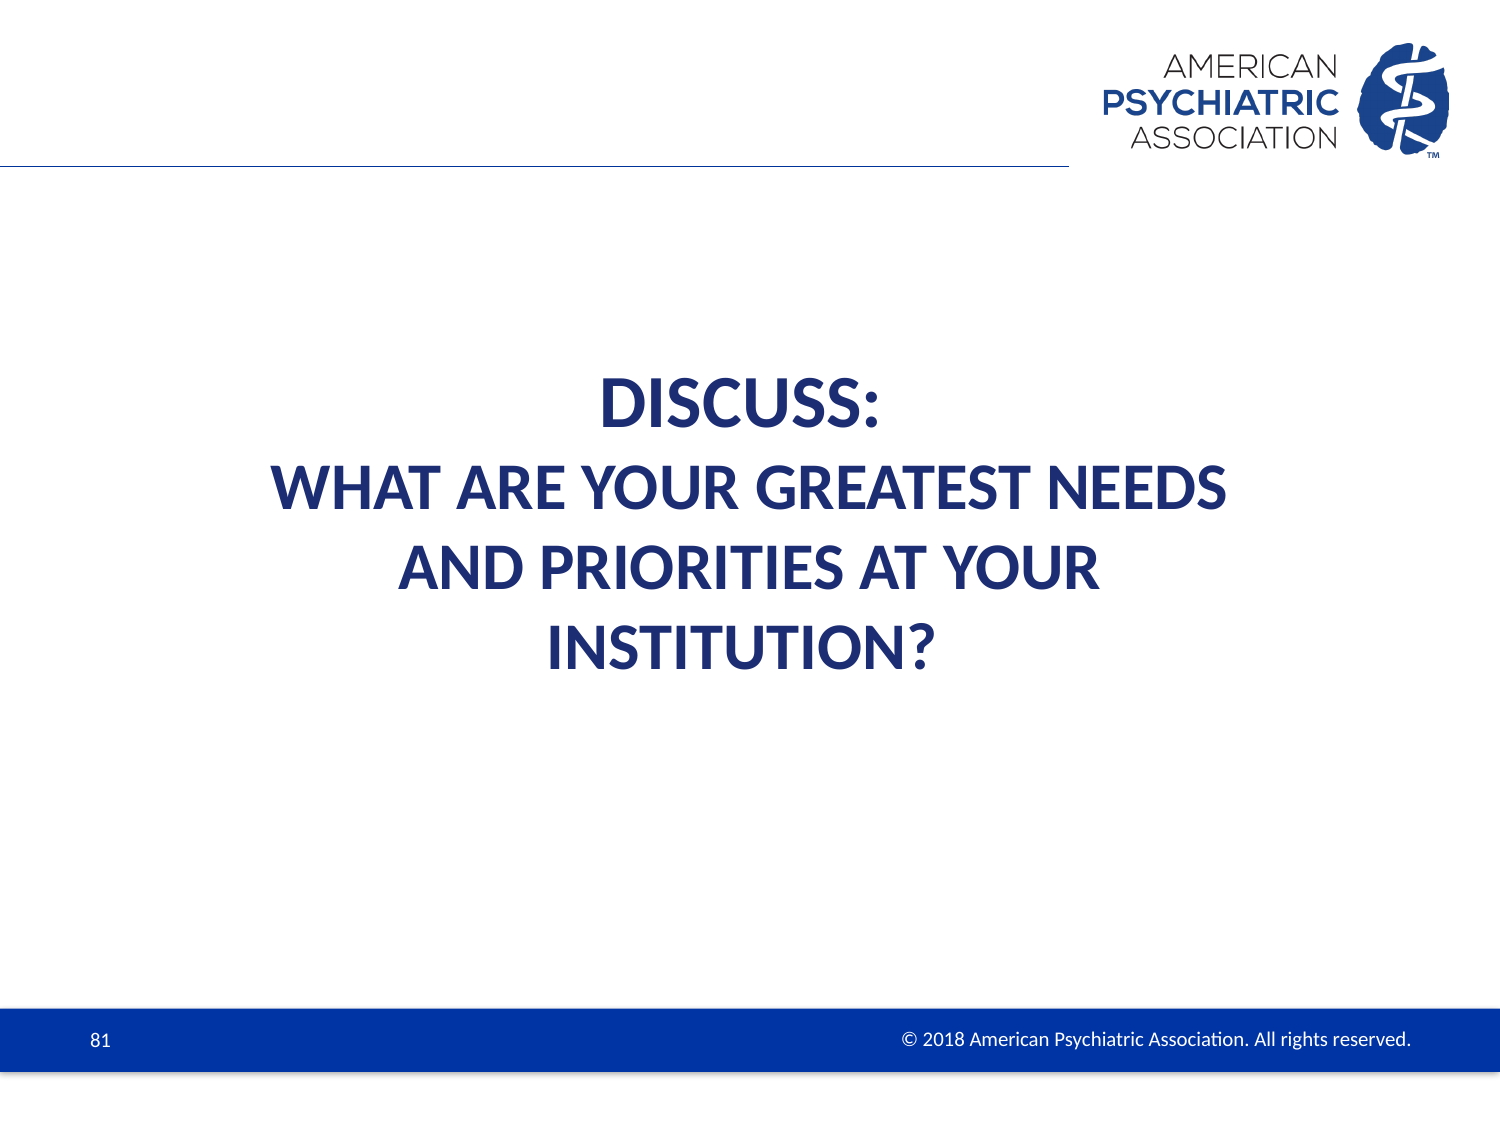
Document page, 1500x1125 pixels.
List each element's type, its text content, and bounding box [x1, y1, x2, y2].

title DISCUSS: What are your greatest needs and priorities at your institution? [252, 469, 1248, 566]
